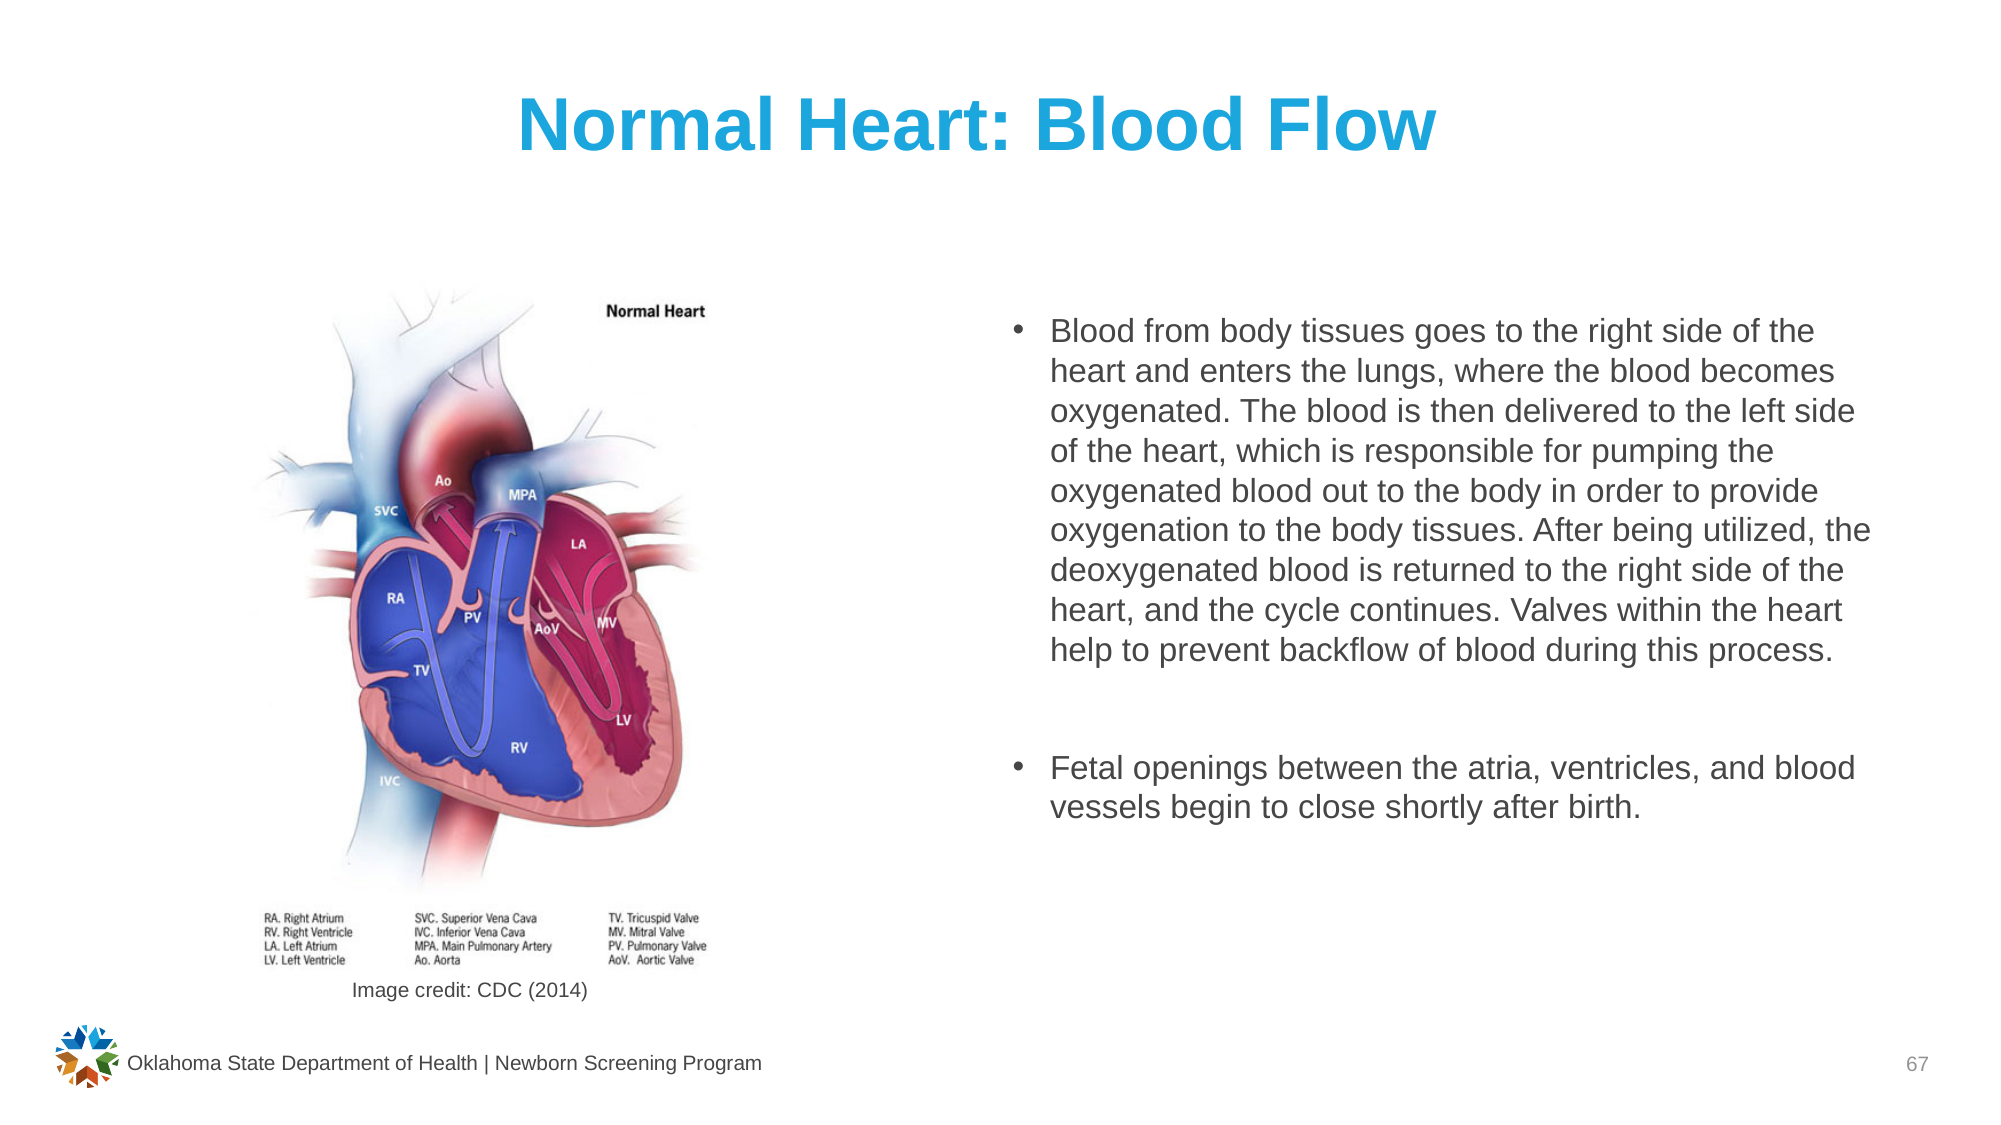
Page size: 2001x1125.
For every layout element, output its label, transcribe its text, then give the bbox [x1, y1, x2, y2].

slide_number 67 [1494, 1046, 1945, 1079]
title Normal Heart: Blood Flow [75, 68, 1896, 206]
footer Oklahoma State Department of Health | Newborn Screening Program [127, 1045, 1463, 1078]
picture [55, 1025, 119, 1088]
text_box Image credit: CDC (2014) [269, 983, 670, 1010]
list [234, 268, 799, 983]
list Blood from body tissues goes to the right side of the heart and enters the lungs, where the blood becomes oxygenated. The blood is then delivered to the left side of the heart, which is responsible for pumping the oxygenated blood out to the body in order to provide oxygenation to the body tissues. After being utilized, the deoxygenated blood is returned to the right side of the heart, and the cycle continues. Valves within the heart help to prevent backflow of blood during this process. Fetal openings between the atria, ventricles, and blood vessels begin to close shortly after birth. [1012, 301, 1896, 955]
